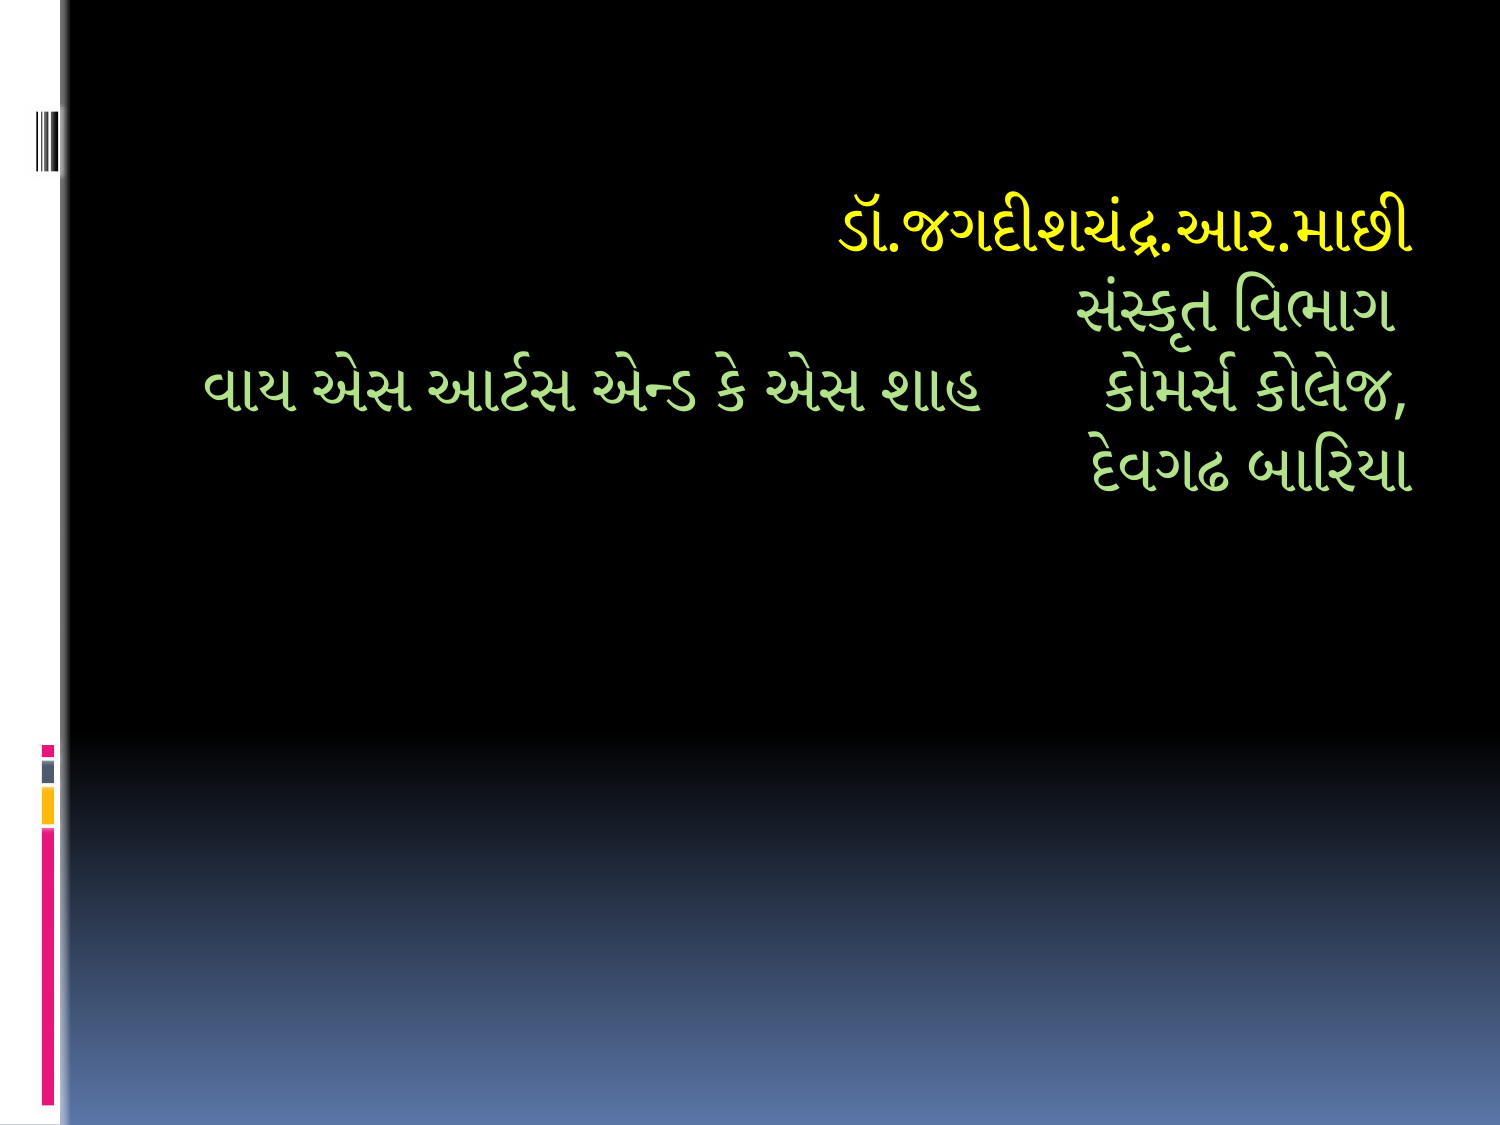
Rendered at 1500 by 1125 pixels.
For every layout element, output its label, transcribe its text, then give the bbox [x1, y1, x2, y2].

subtitle ડૉ.જગદીશચંદ્ર.આર.માછી સંસ્કૃત વિભાગ વાય એસ આર્ટસ એન્ડ કે એસ શાહ કોમર્સ કોલેજ, દેવગઢ બારિયા [150, 137, 1425, 513]
title [150, 712, 1463, 1075]
